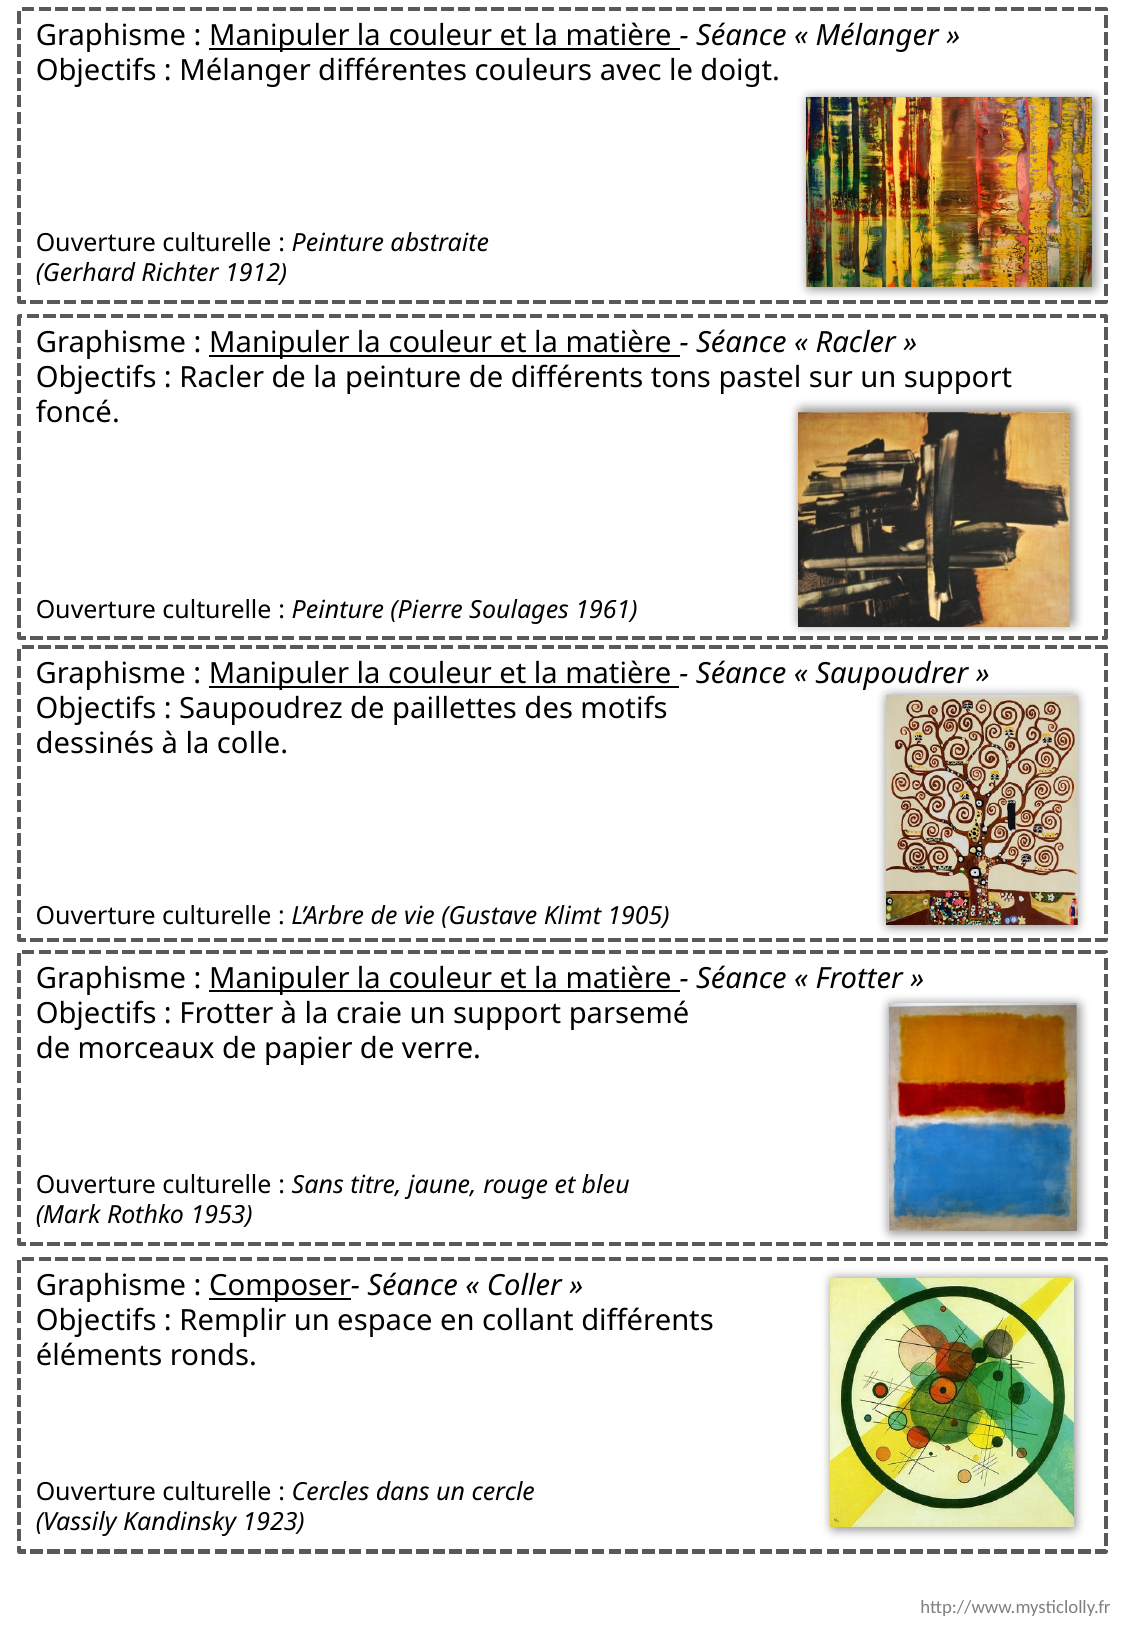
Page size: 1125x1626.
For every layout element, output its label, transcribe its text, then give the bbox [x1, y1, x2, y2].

text_box Graphisme : Manipuler la couleur et la matière - Séance « Saupoudrer » Objectifs : Saupoudrez de paillettes des motifs dessinés à la colle. Ouverture culturelle : L’Arbre de vie (Gustave Klimt 1905) [20, 647, 1102, 937]
picture [806, 97, 1092, 287]
text_box [17, 950, 1108, 1246]
picture [798, 383, 1070, 656]
text_box Graphisme : Manipuler la couleur et la matière - Séance « Racler » Objectifs : Racler de la peinture de différents tons pastel sur un support foncé. Ouverture culturelle : Peinture (Pierre Soulages 1961) [21, 316, 1102, 631]
text_box Graphisme : Composer- Séance « Coller » Objectifs : Remplir un espace en collant différents éléments ronds. Ouverture culturelle : Cercles dans un cercle (Vassily Kandinsky 1923) [21, 1258, 1102, 1544]
text_box Graphisme : Manipuler la couleur et la matière - Séance « Frotter » Objectifs : Frotter à la craie un support parsemé de morceaux de papier de verre. Ouverture culturelle : Sans titre, jaune, rouge et bleu (Mark Rothko 1953) [21, 951, 1102, 1236]
text_box [17, 7, 1108, 304]
text_box Graphisme : Manipuler la couleur et la matière - Séance « Mélanger » Objectifs : Mélanger différentes couleurs avec le doigt. Ouverture culturelle : Peinture abstraite (Gerhard Richter 1912) [21, 9, 1102, 294]
picture [830, 1278, 1074, 1528]
text_box [17, 314, 821, 640]
text_box [17, 1257, 1108, 1554]
picture [888, 1003, 1078, 1232]
text_box [17, 645, 1108, 942]
text_box [1046, 314, 1108, 640]
picture [885, 695, 1078, 925]
